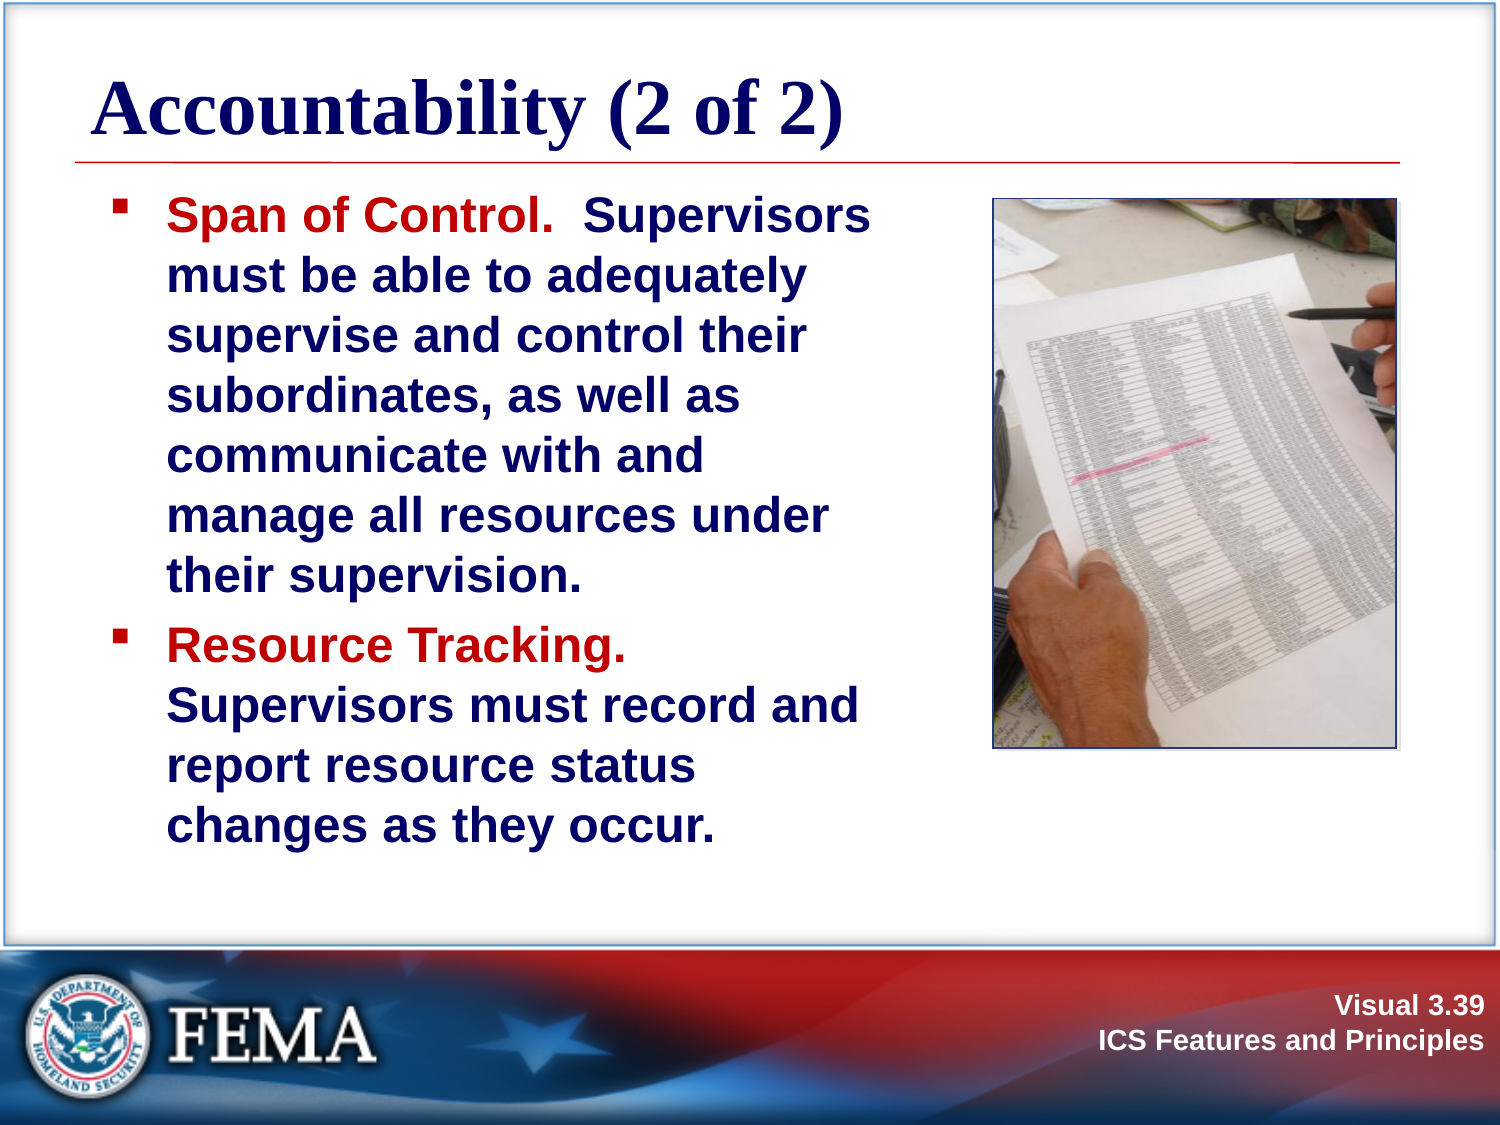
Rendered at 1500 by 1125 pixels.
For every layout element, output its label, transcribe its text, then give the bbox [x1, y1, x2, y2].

title Accountability (2 of 2) [75, 50, 1425, 155]
picture [0, 0, 1500, 1125]
list Span of Control. Supervisors must be able to adequately supervise and control their subordinates, as well as communicate with and manage all resources under their supervision. Resource Tracking. Supervisors must record and report resource status changes as they occur. [75, 175, 913, 938]
